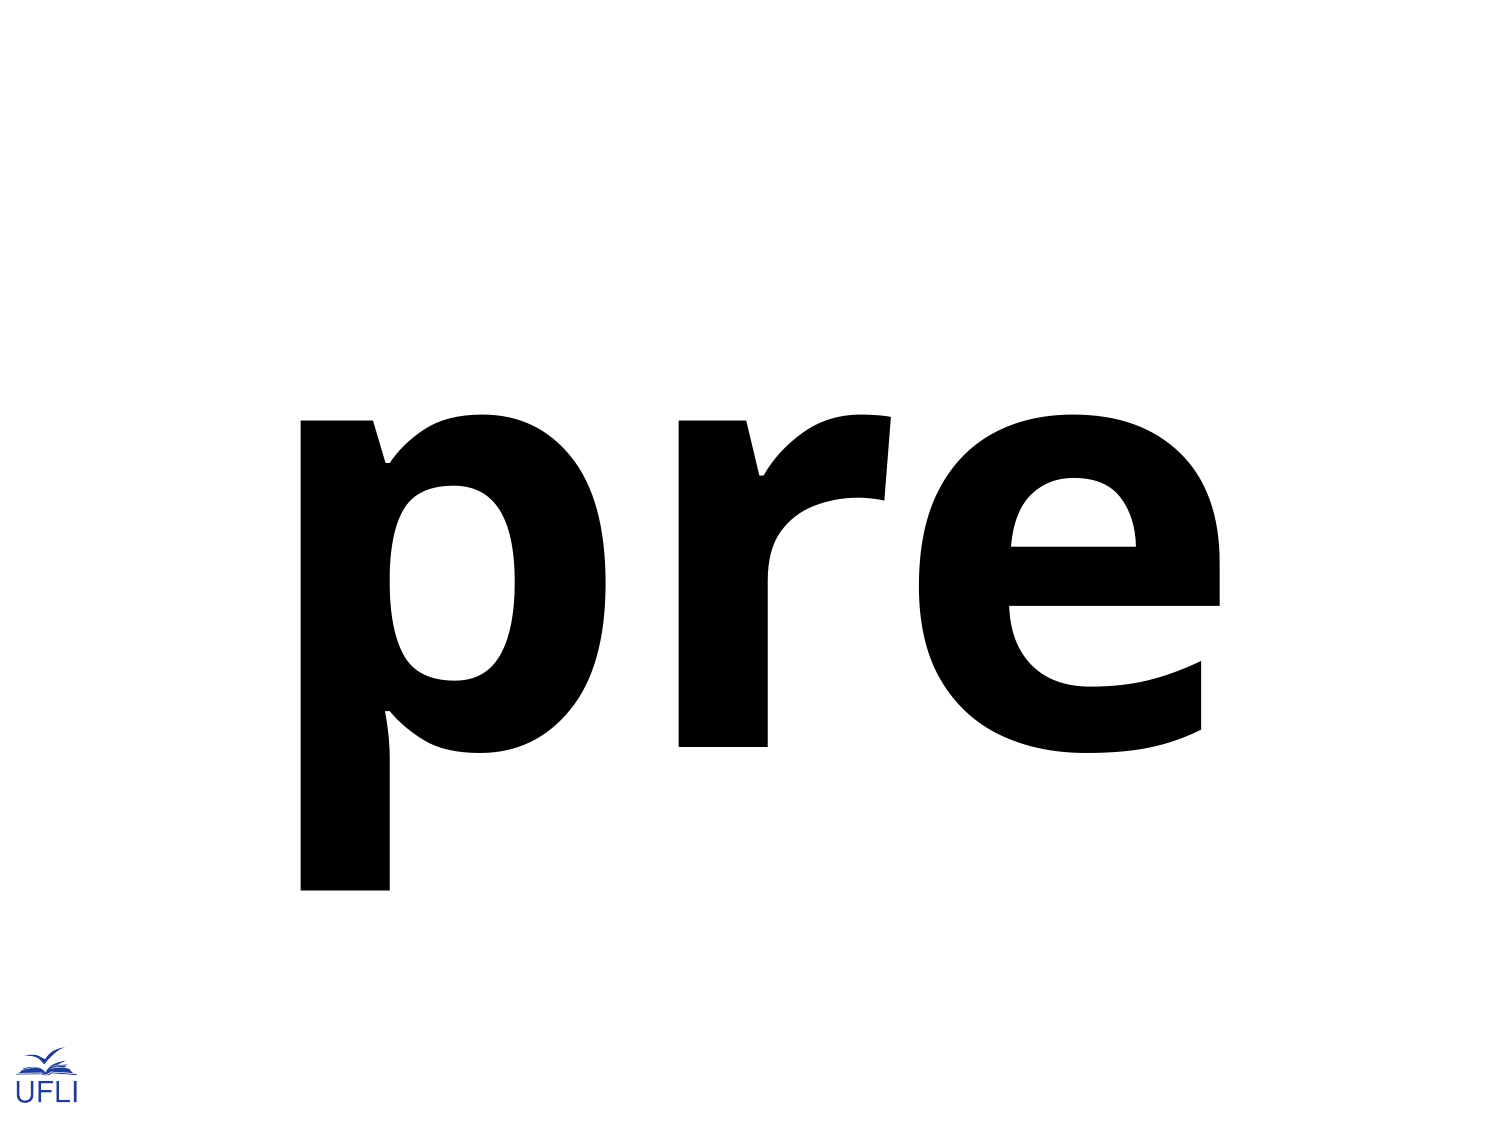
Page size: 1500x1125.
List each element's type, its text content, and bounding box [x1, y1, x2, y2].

picture [12, 1045, 81, 1106]
text_box pre [0, 142, 1500, 875]
